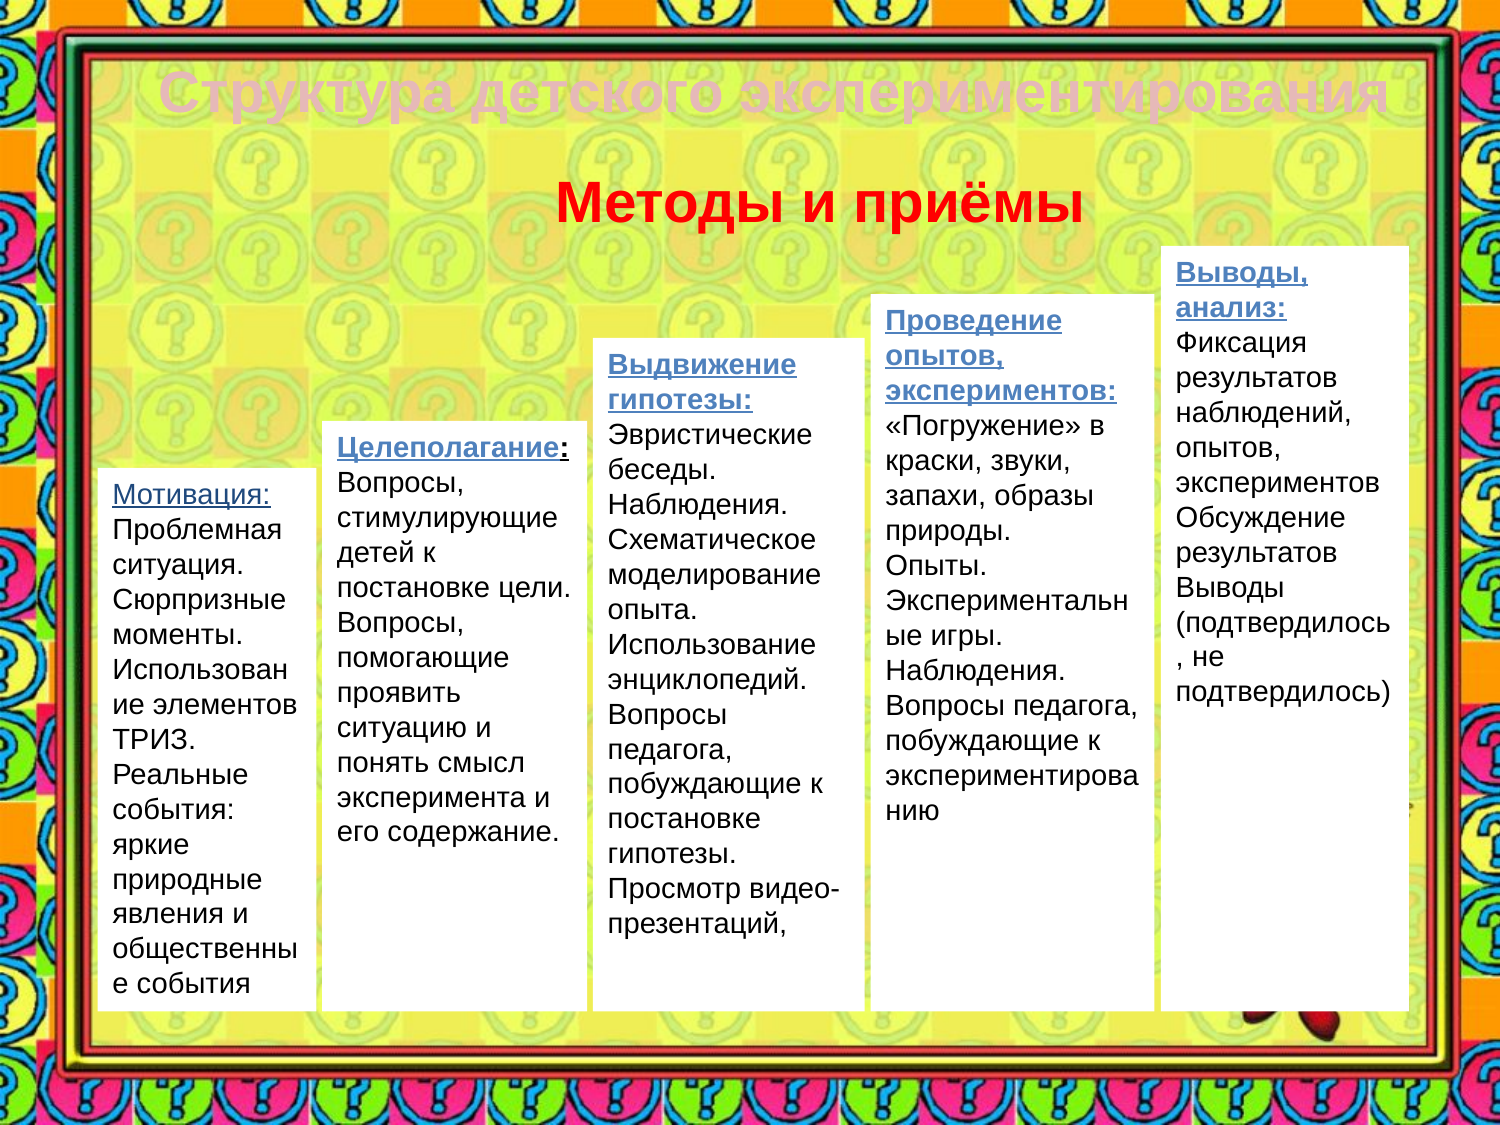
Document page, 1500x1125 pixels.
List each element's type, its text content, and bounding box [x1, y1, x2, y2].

picture [0, 66, 9, 77]
text_box Мотивация: Проблемная ситуация. Сюрпризные моменты. Использование элементов ТРИЗ. Реальные события: яркие природные явления и общественные события [97, 467, 317, 1012]
text_box Структура детского экспериментирования [144, 47, 1406, 132]
picture [0, 646, 9, 665]
picture [0, 552, 10, 573]
picture [0, 217, 10, 236]
text_box Проведение опытов, экспериментов: «Погружение» в краски, звуки, запахи, образы природы. Опыты. Экспериментальные игры. Наблюдения. Вопросы педагога, побуждающие к экспериментированию [870, 294, 1155, 1012]
picture [0, 0, 1500, 1125]
text_box Методы и приёмы [540, 157, 1100, 242]
text_box [186, 152, 1286, 228]
text_box Целеполагание: Вопросы, стимулирующие детей к постановке цели. Вопросы, помогающие проявить ситуацию и понять смысл эксперимента и его содержание. [322, 420, 588, 1012]
text_box Выдвижение гипотезы: Эвристические беседы. Наблюдения. Схематическое моделирование опыта. Использование энциклопедий. Вопросы педагога, побуждающие к постановке гипотезы. Просмотр видео-презентаций, [592, 337, 865, 1012]
picture [0, 398, 10, 417]
text_box Выводы, анализ: Фиксация результатов наблюдений, опытов, экспериментов Обсуждение результатов Выводы (подтвердилось, не подтвердилось) [1160, 245, 1409, 1012]
picture [0, 1072, 9, 1089]
